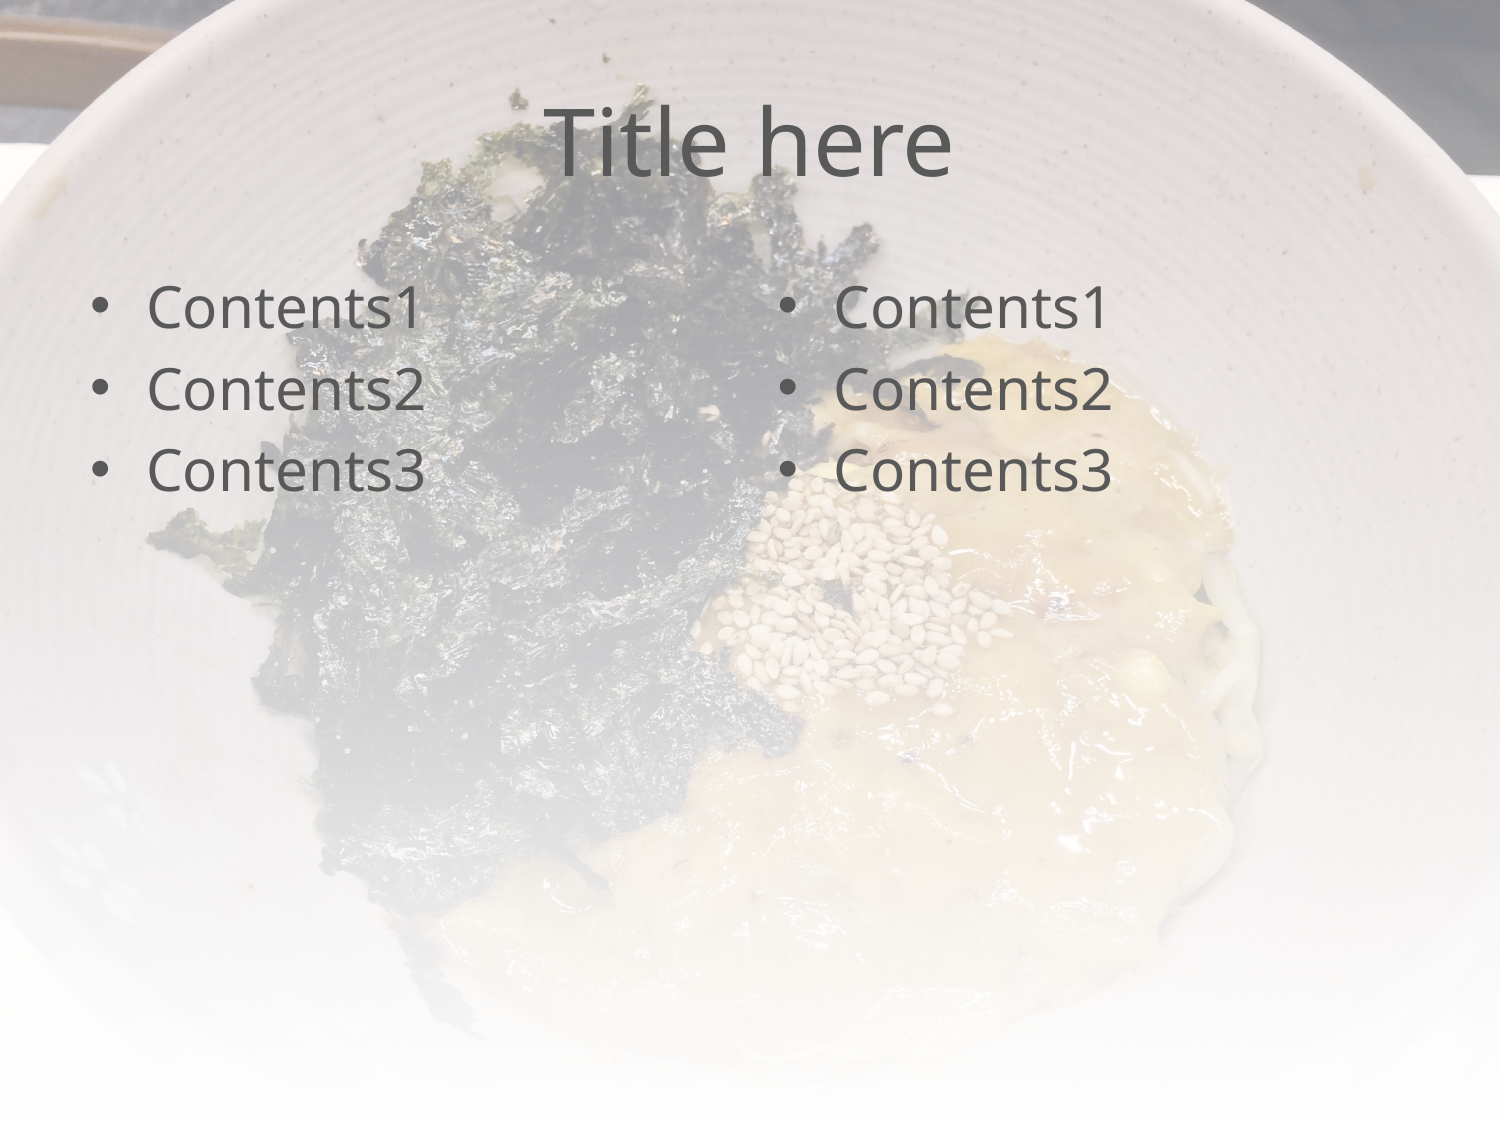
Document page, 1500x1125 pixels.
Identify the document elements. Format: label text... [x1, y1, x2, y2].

list Contents1 Contents2 Contents3 [75, 262, 738, 1005]
list Contents1 Contents2 Contents3 [762, 262, 1425, 1005]
title Title here [75, 45, 1425, 233]
text_box [0, 0, 1500, 1125]
